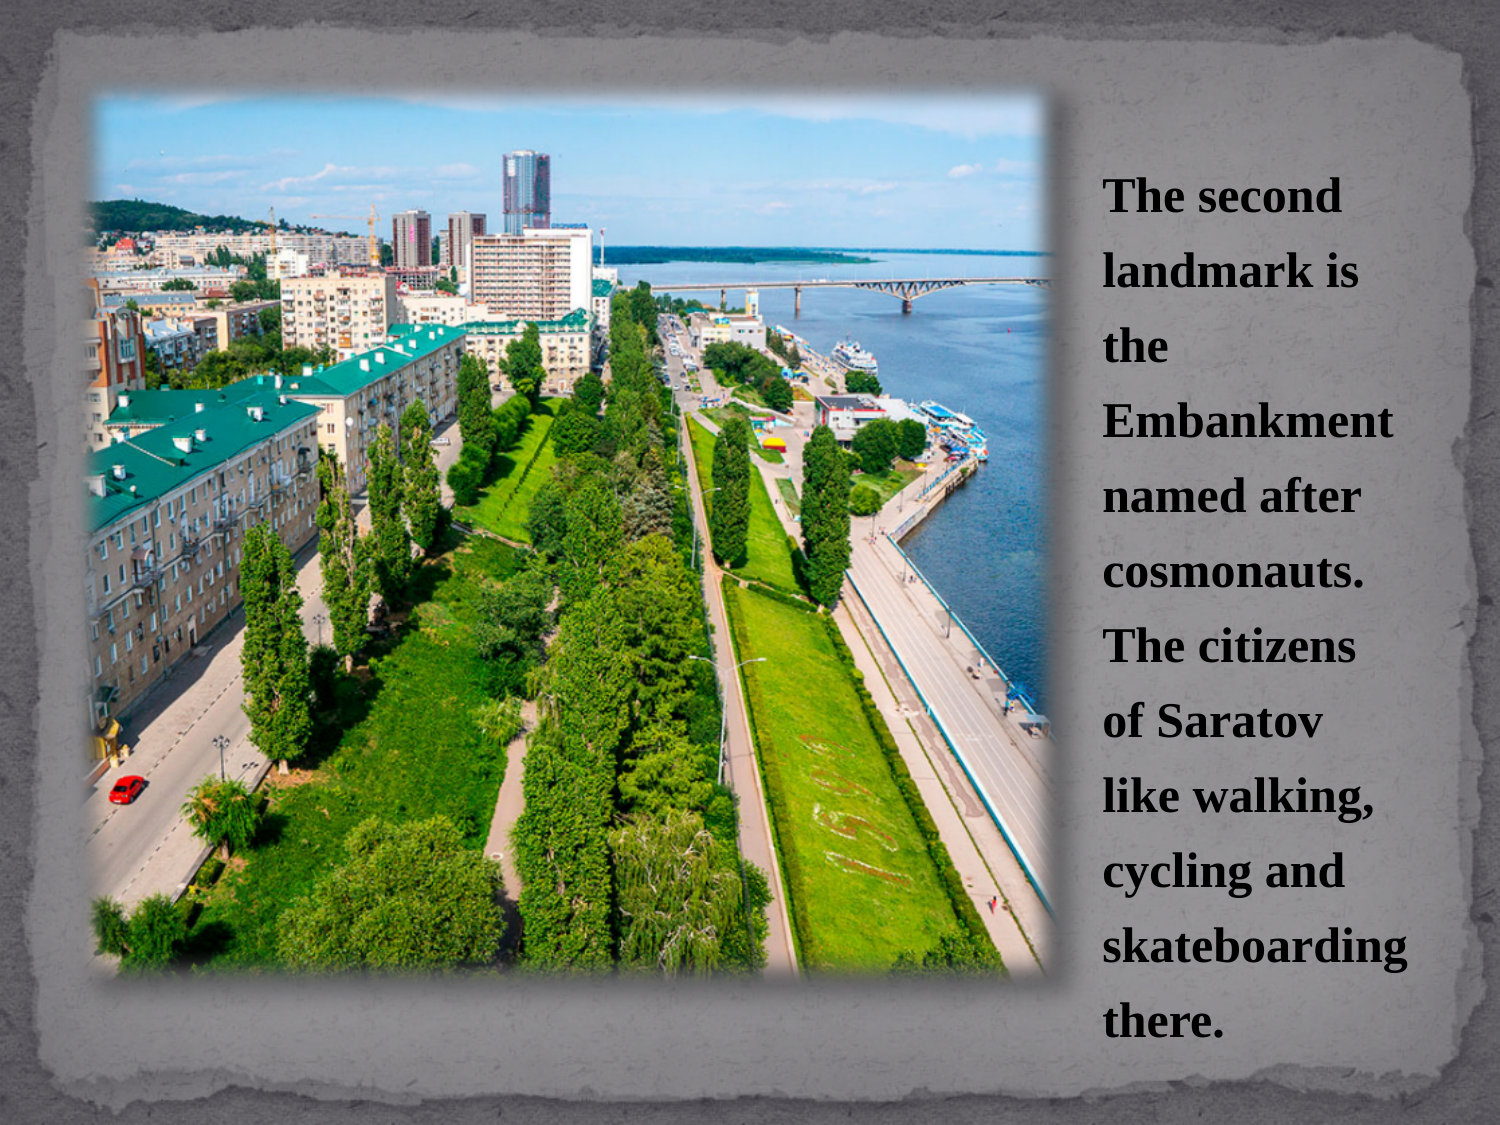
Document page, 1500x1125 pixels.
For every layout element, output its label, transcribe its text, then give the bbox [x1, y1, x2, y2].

picture [76, 76, 1061, 986]
list The second landmark is the Embankment named after cosmonauts. The citizens of Saratov like walking, cycling and skateboarding there. [1087, 140, 1425, 988]
